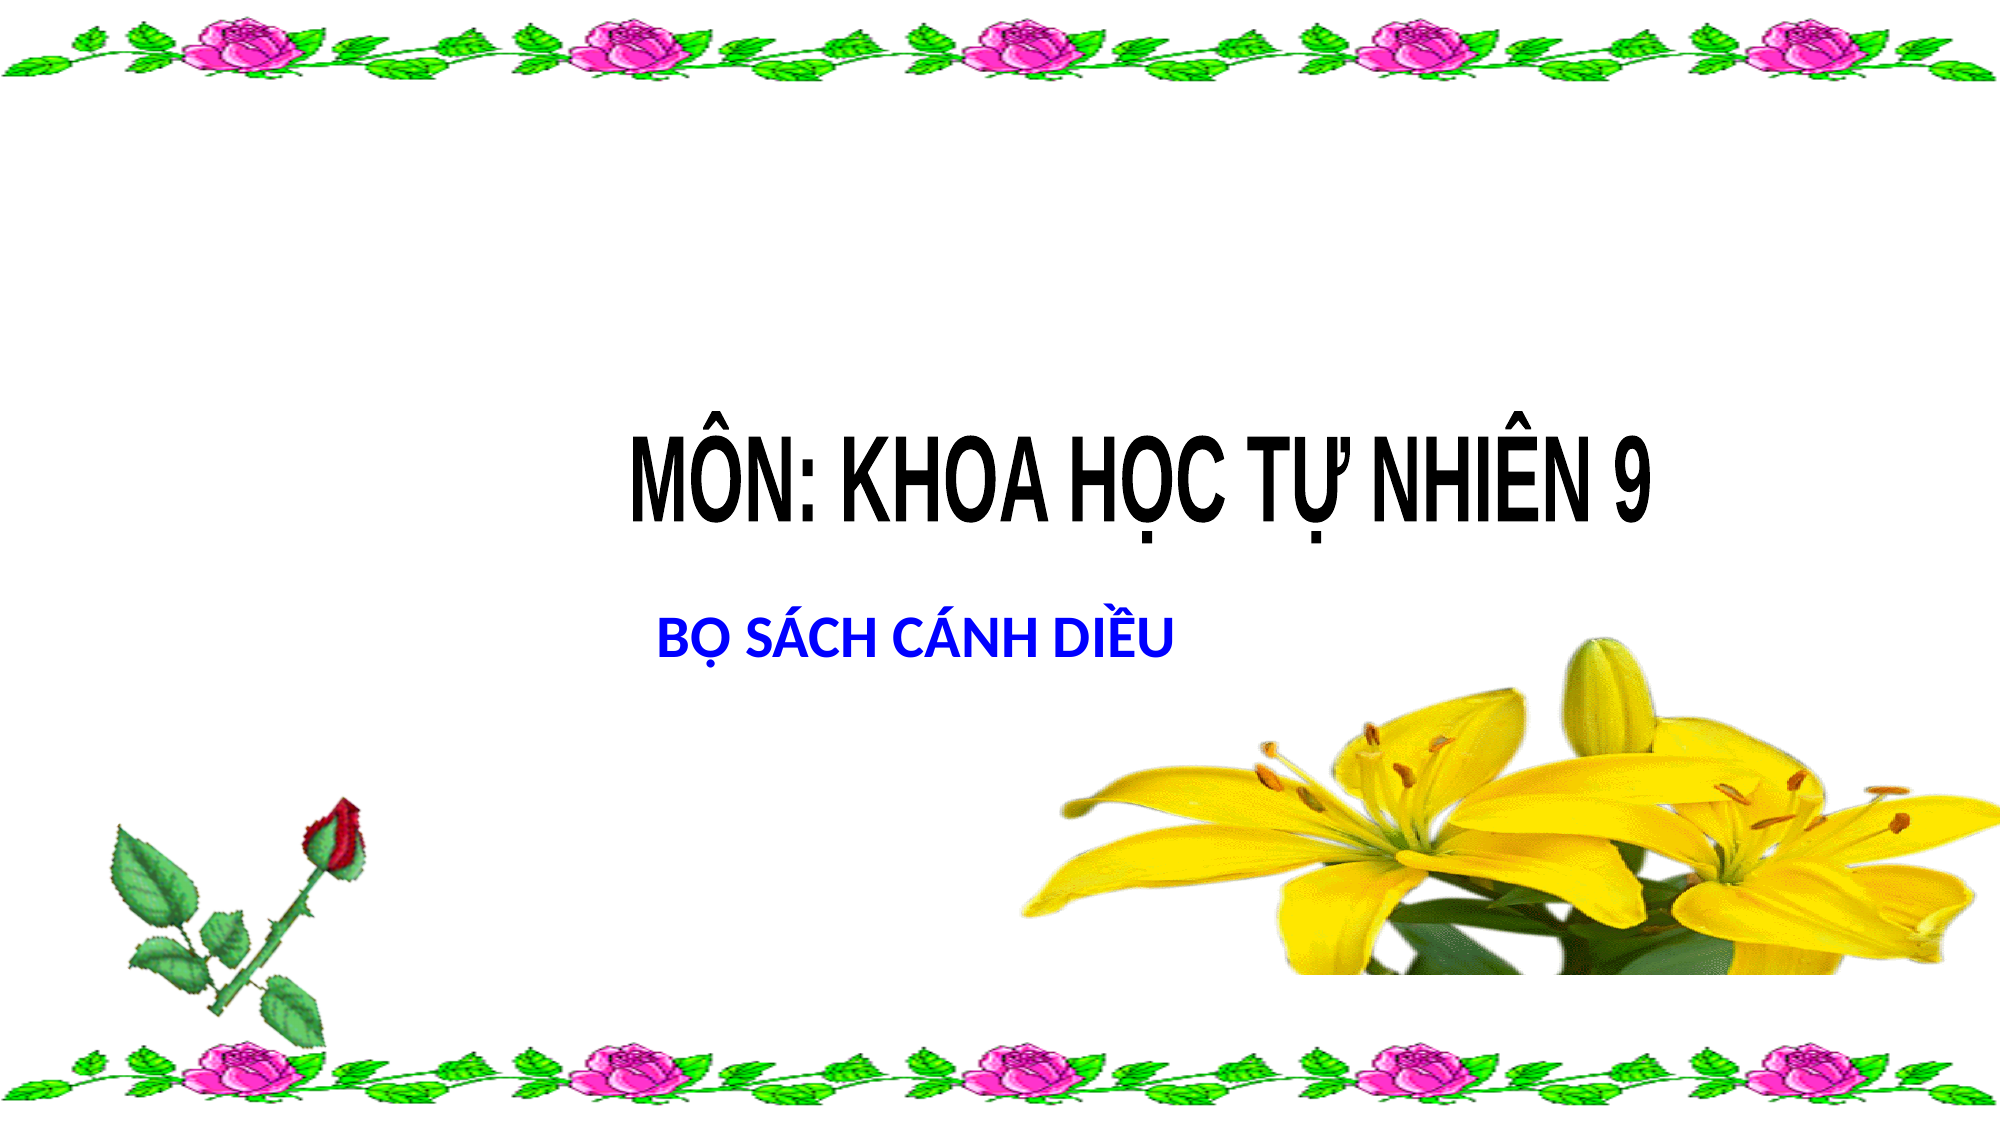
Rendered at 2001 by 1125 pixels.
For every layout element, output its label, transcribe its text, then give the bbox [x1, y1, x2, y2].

picture [0, 0, 2000, 83]
picture [0, 633, 2000, 1107]
text_box BỘ SÁCH CÁNH DIỀU [66, 589, 1767, 678]
